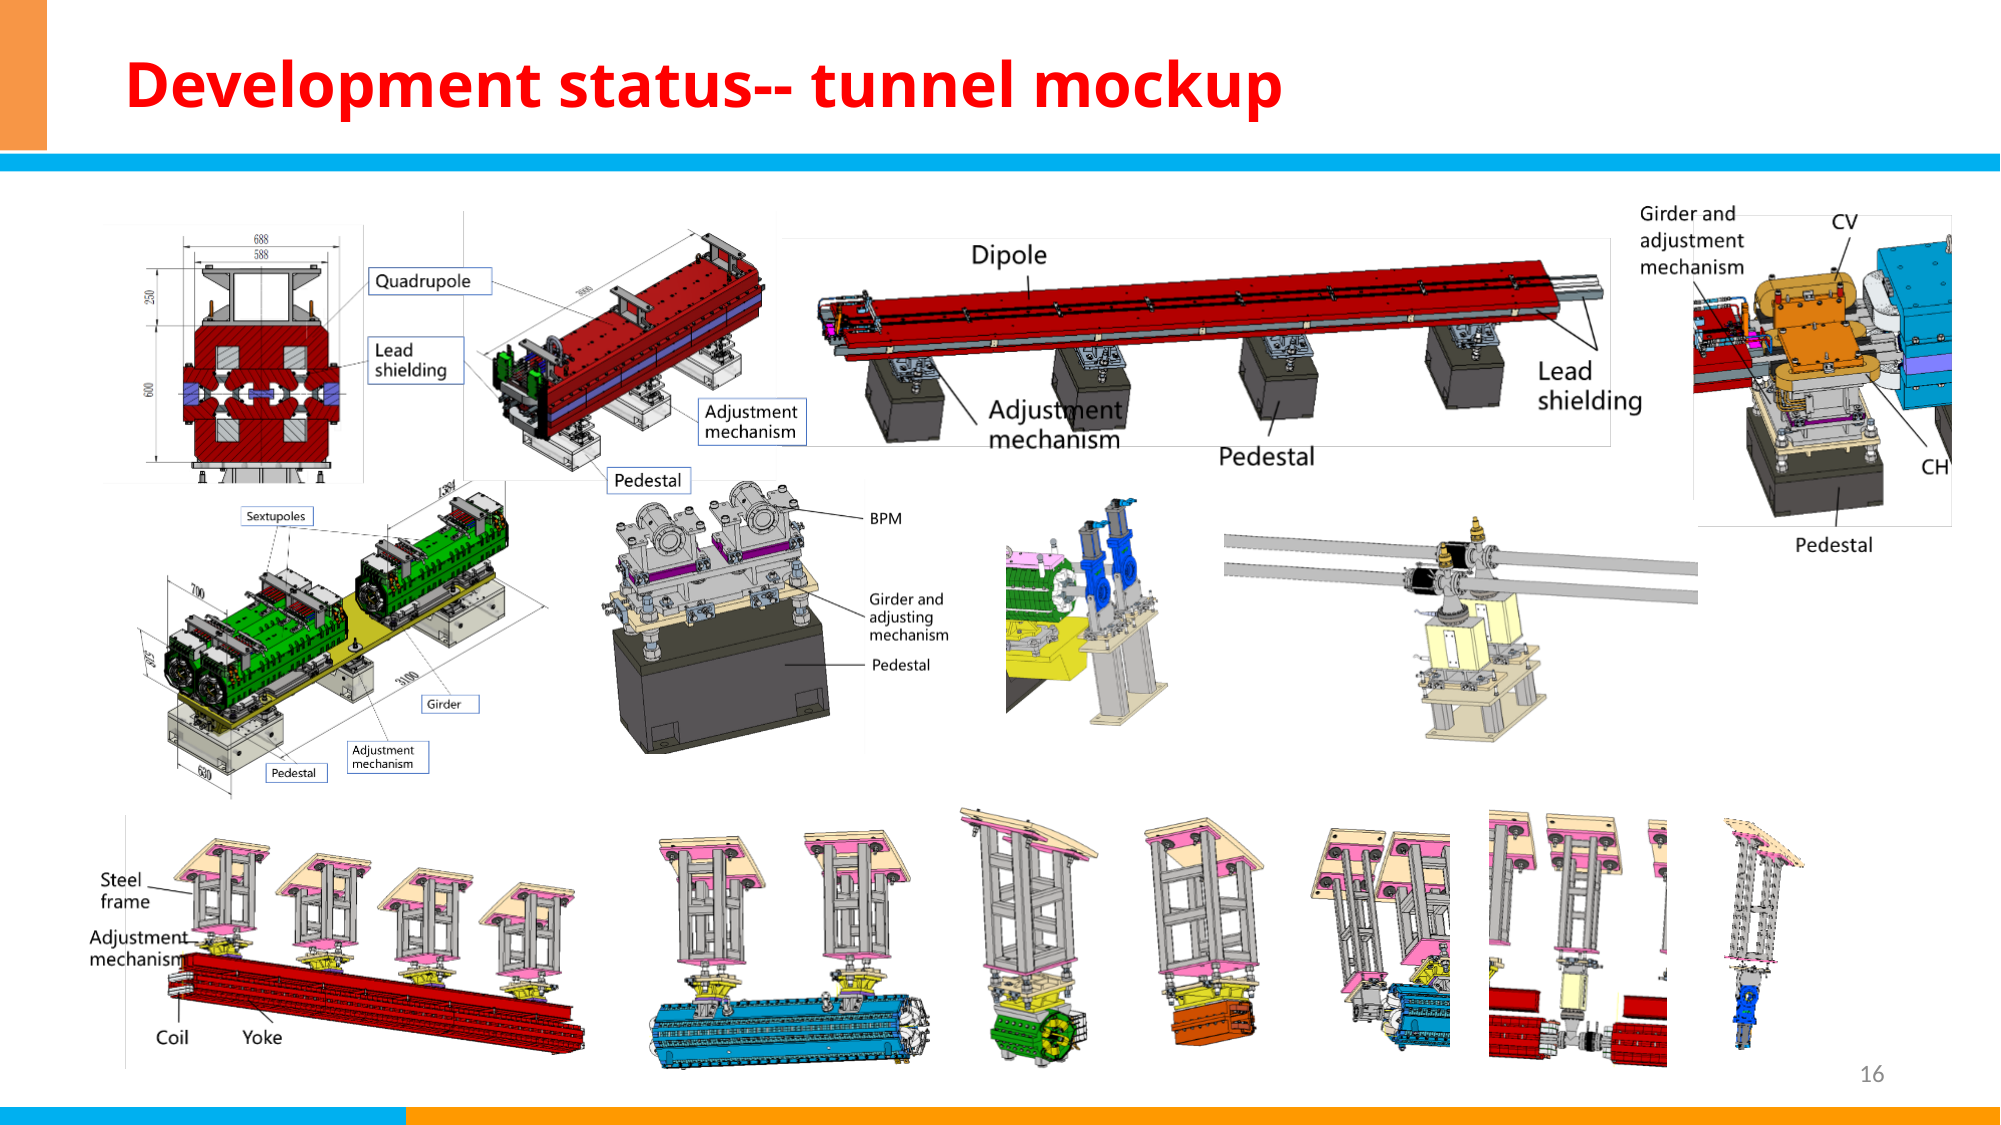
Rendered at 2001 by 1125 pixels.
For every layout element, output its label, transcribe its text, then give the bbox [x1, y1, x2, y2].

picture [102, 192, 1981, 801]
picture [1697, 802, 1816, 1067]
title Development status-- tunnel mockup [109, 23, 1875, 143]
slide_number 16 [1433, 1042, 1900, 1103]
picture [78, 799, 1450, 1085]
picture [1489, 800, 1667, 1076]
picture [1005, 487, 1184, 729]
